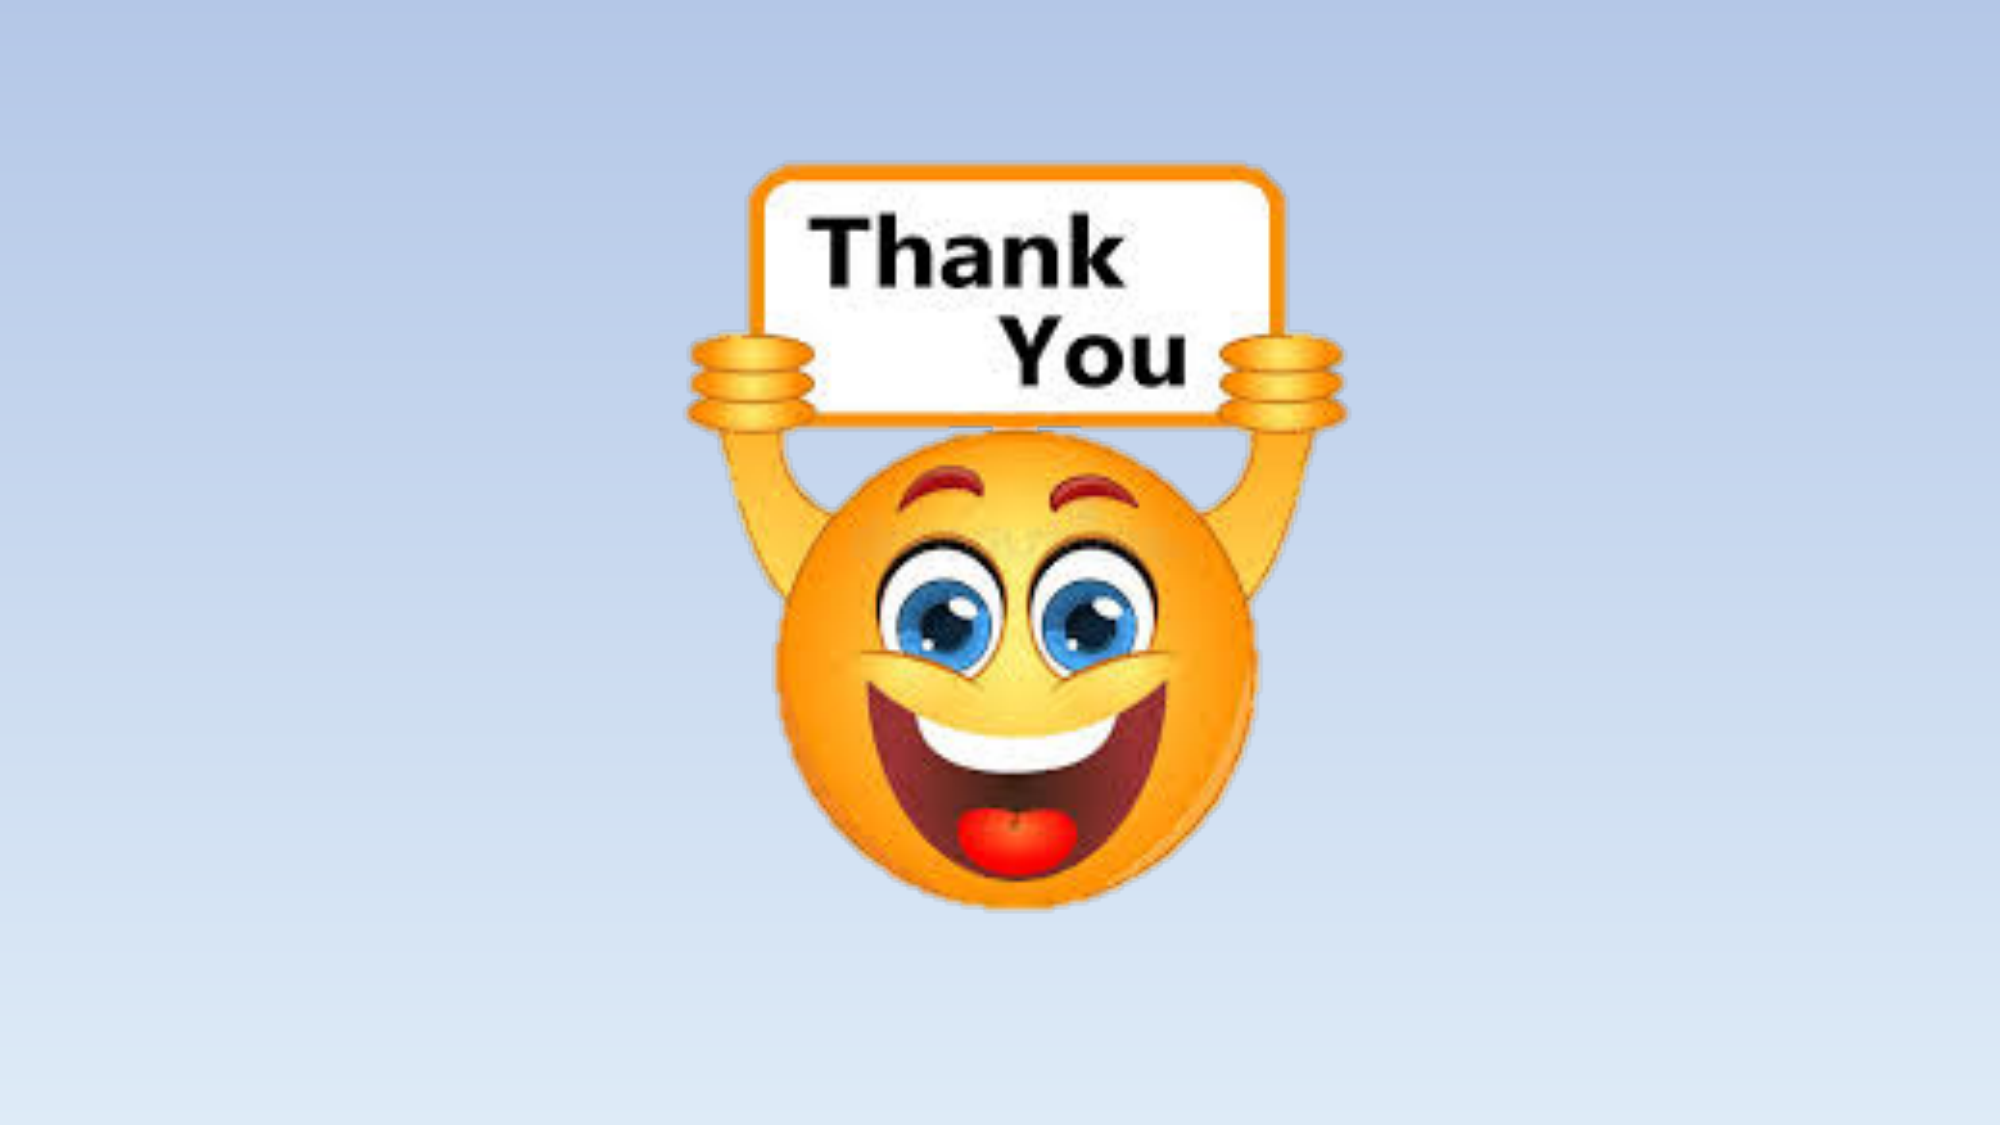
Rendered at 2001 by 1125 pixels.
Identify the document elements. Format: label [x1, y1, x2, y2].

picture [585, 97, 1452, 964]
